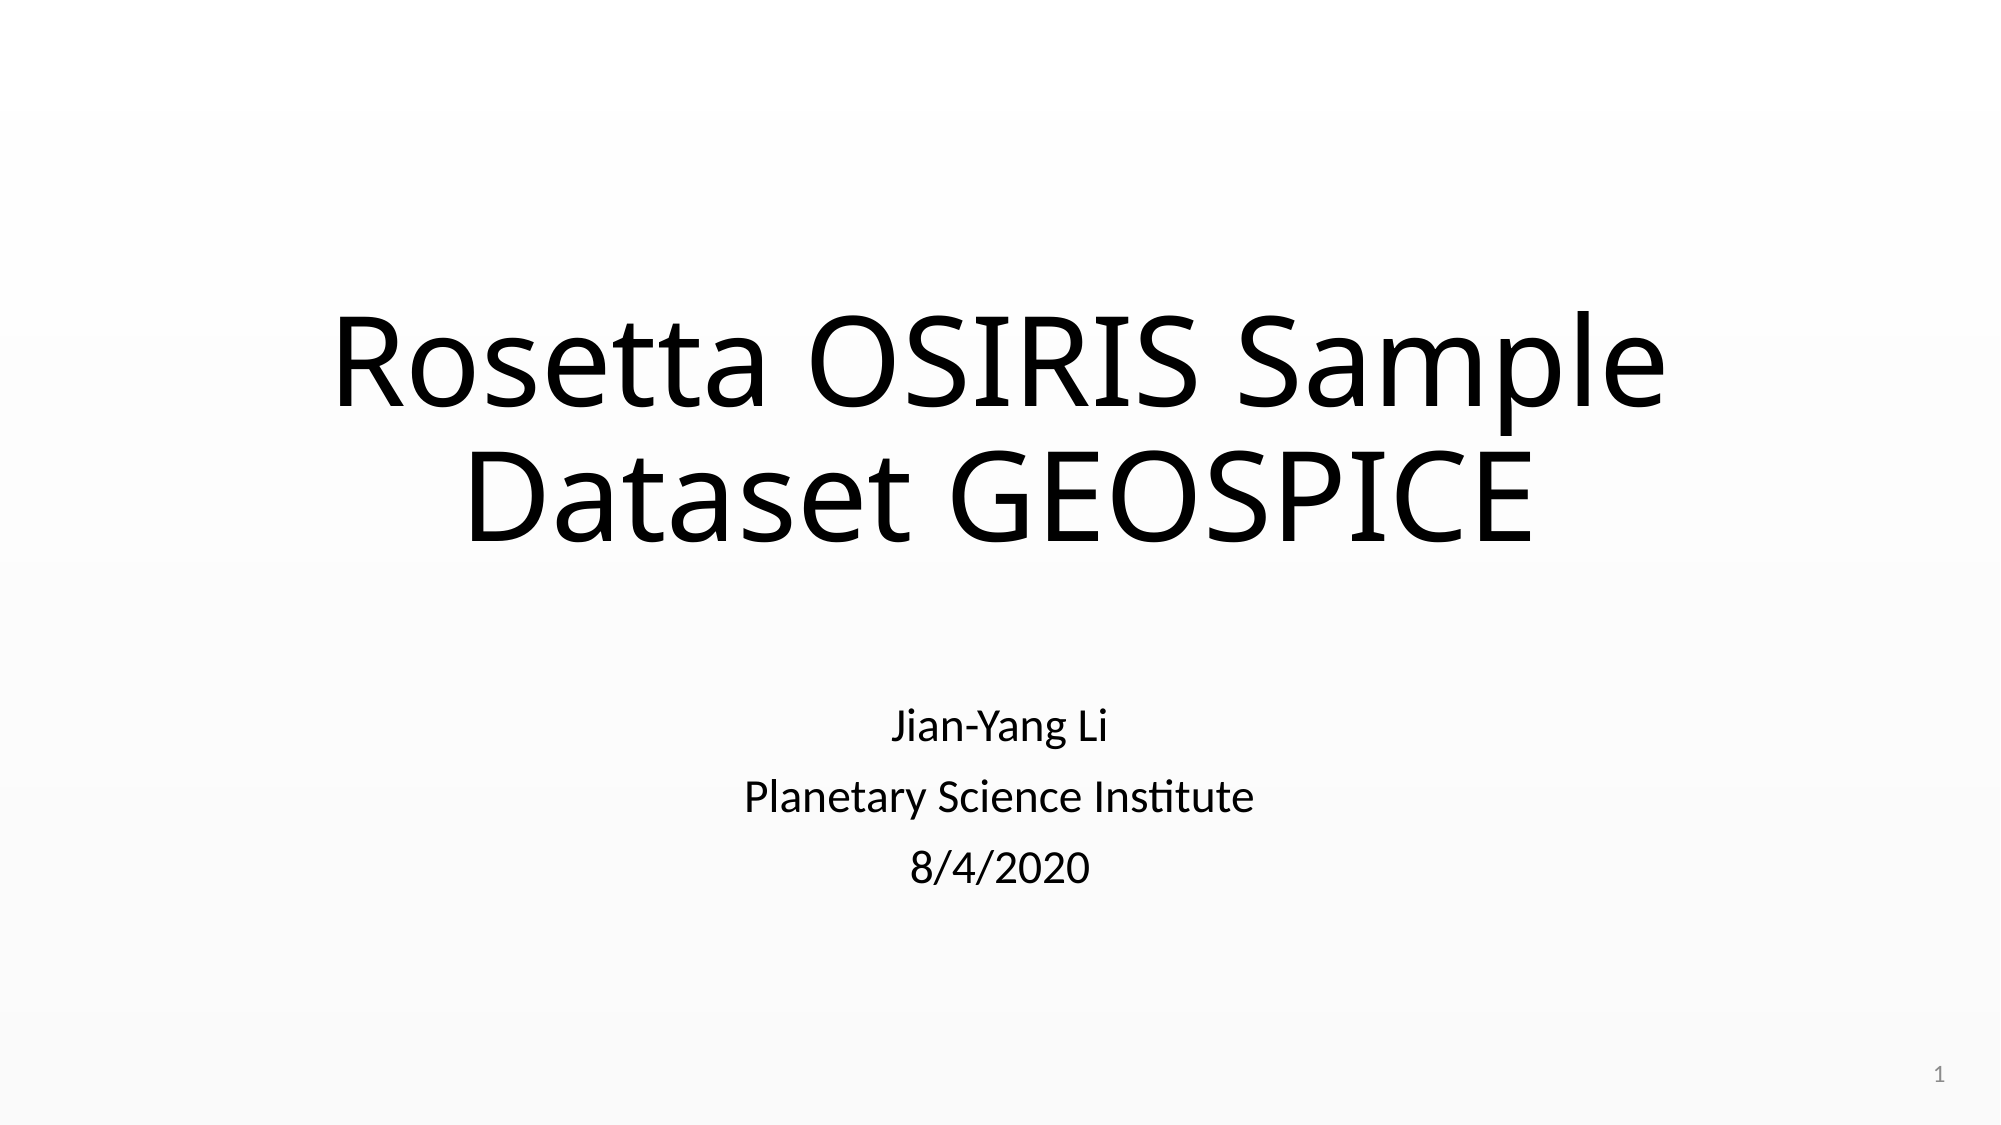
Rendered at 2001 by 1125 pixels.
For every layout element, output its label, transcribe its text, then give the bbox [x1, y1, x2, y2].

subtitle Jian-Yang Li Planetary Science Institute 8/4/2020 [249, 693, 1750, 903]
title Rosetta OSIRIS Sample Dataset GEOSPICE [249, 184, 1750, 576]
slide_number 1 [1510, 1042, 1961, 1103]
